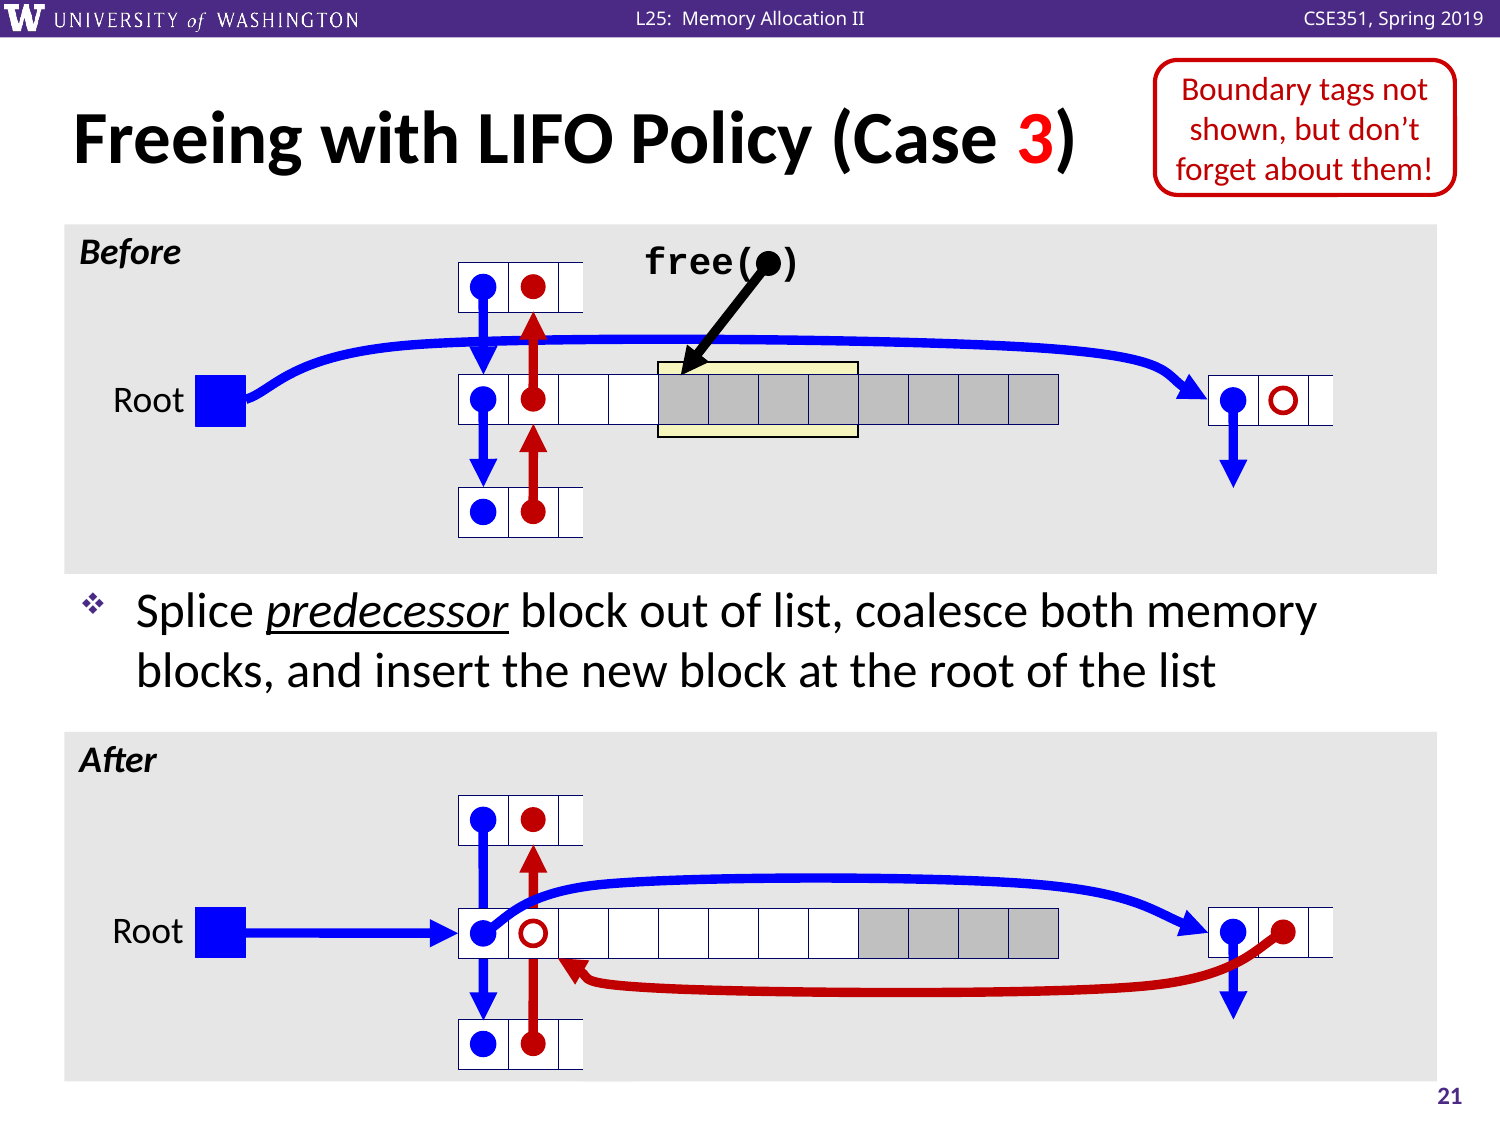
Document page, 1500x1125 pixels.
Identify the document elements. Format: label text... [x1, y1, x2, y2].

picture [4, 4, 358, 32]
text_box Boundary tags not shown, but don’t forget about them! [1154, 59, 1455, 195]
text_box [457, 1006, 634, 1082]
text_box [457, 908, 1059, 959]
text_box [1207, 894, 1384, 1020]
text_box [638, 361, 1059, 438]
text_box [1207, 362, 1384, 489]
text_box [64, 224, 1438, 575]
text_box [105, 375, 246, 427]
list Splice predecessor block out of list, coalesce both memory blocks, and insert the new block at the root of the list [64, 581, 1438, 731]
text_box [635, 233, 810, 376]
slide_number 21 [1400, 1065, 1500, 1125]
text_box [457, 249, 634, 398]
title Freeing with LIFO Policy (Case 3) [58, 71, 1438, 197]
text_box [64, 731, 1438, 1082]
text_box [104, 906, 246, 958]
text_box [457, 399, 634, 550]
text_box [457, 782, 634, 858]
